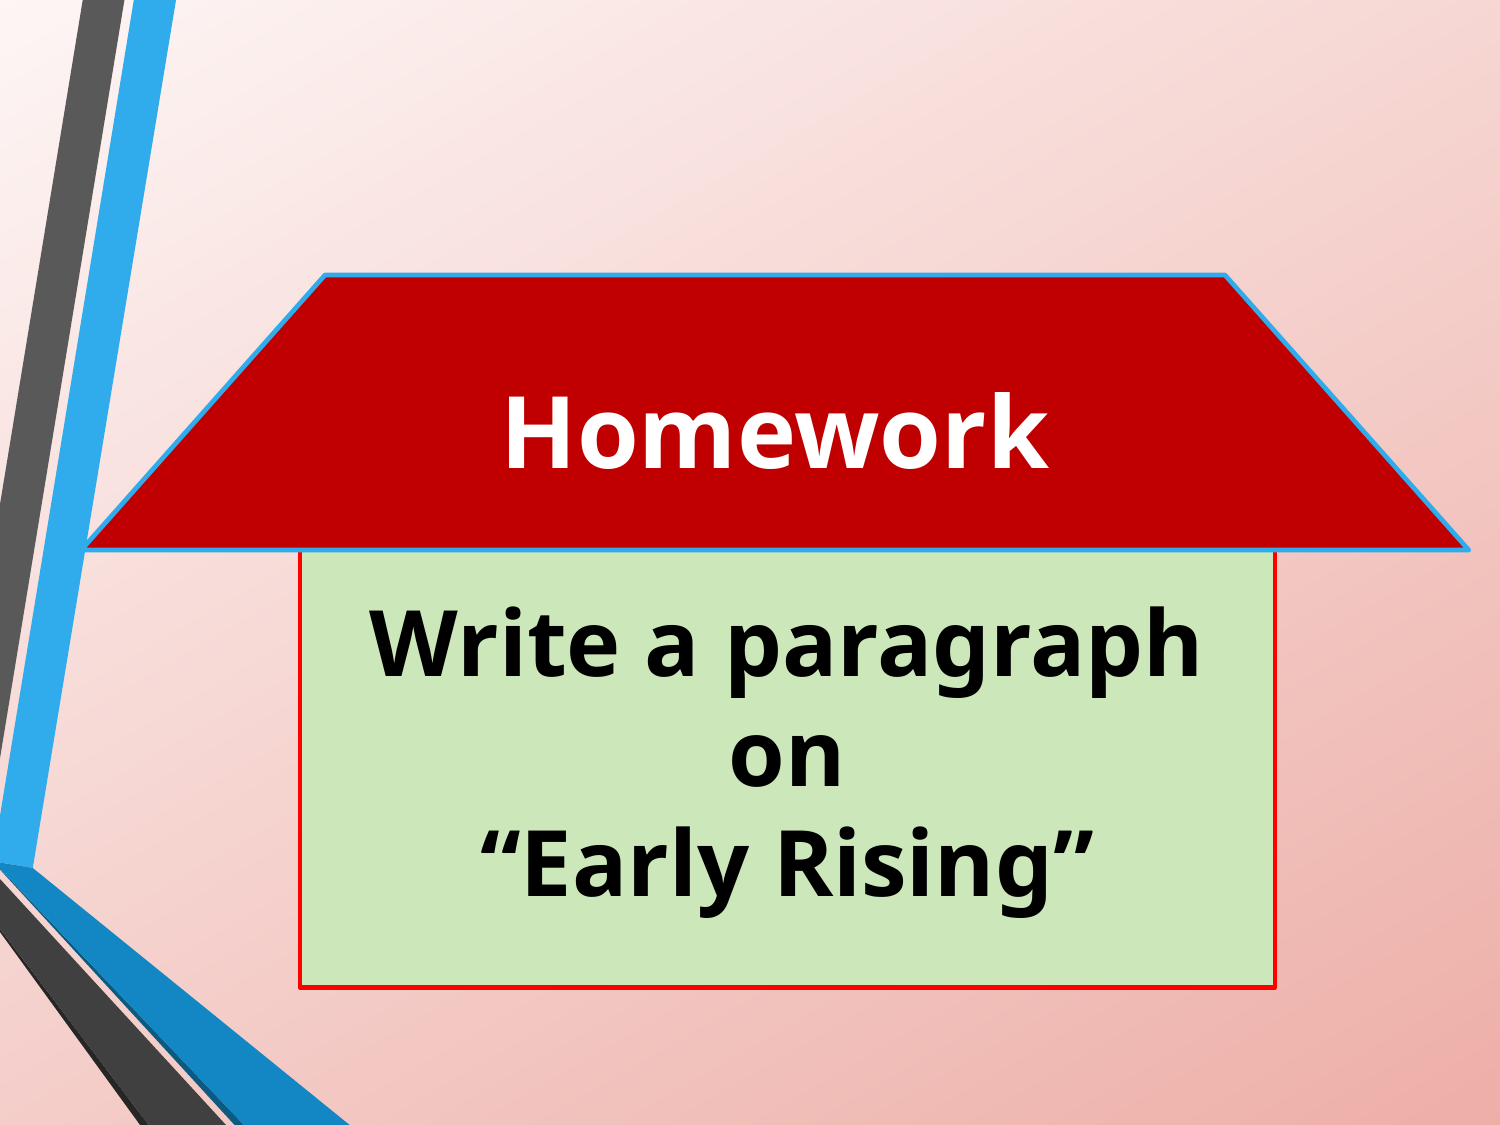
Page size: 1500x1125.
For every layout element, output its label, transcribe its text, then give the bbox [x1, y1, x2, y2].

text_box Write a paragraph on “Early Rising” [299, 552, 1276, 989]
text_box Homework [80, 273, 1470, 552]
